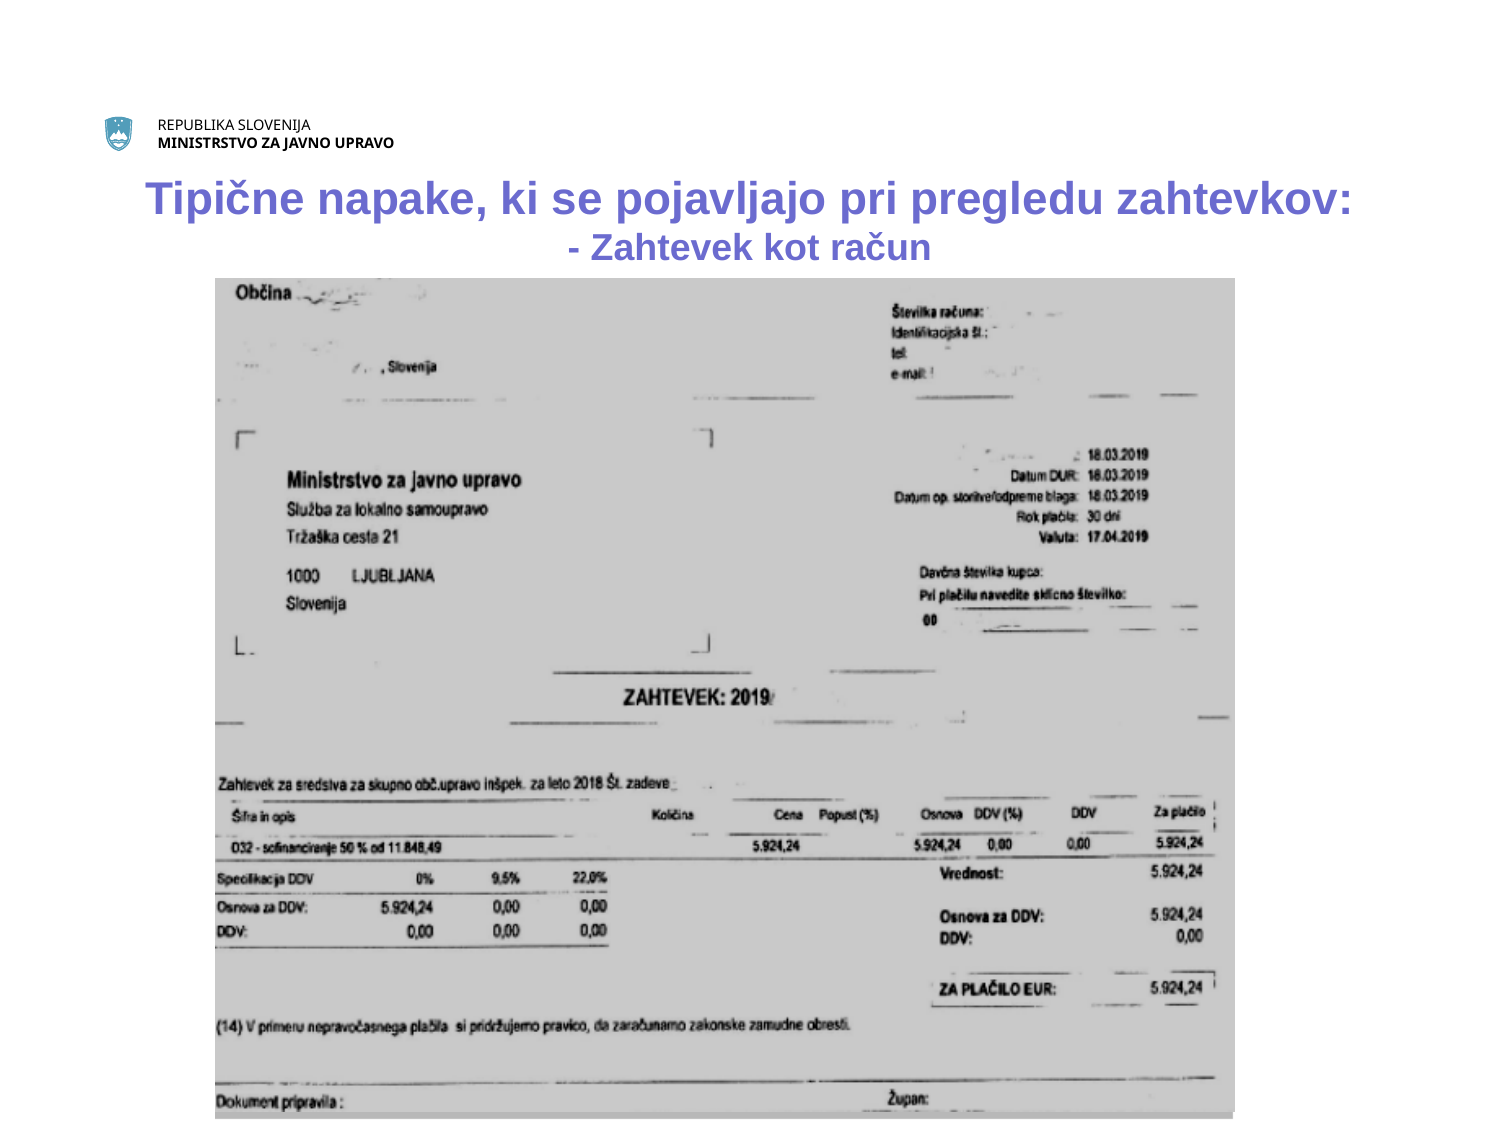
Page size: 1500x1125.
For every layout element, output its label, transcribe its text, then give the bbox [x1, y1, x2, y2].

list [215, 278, 1235, 1113]
title Tipične napake, ki se pojavljajo pri pregledu zahtevkov: - Zahtevek kot račun [112, 160, 1388, 279]
